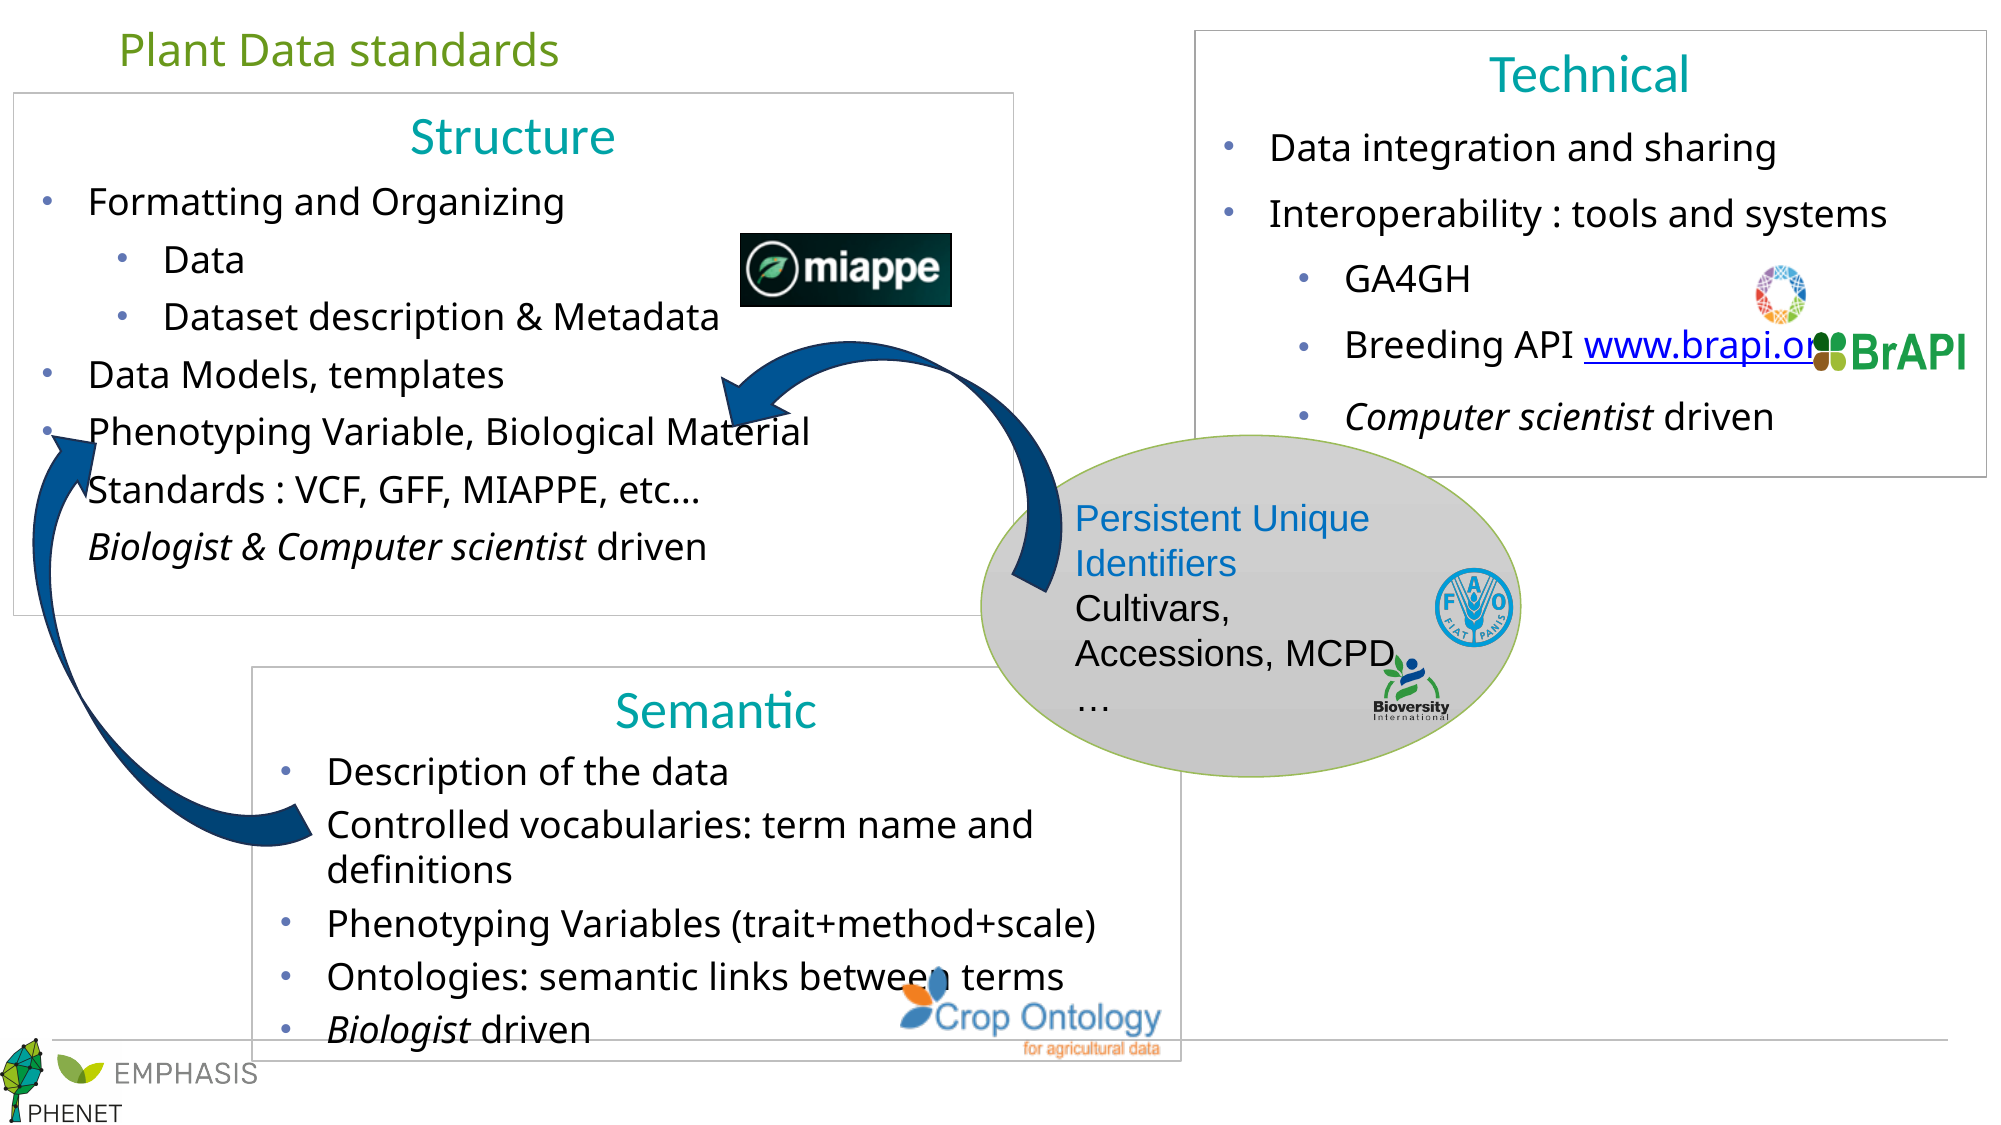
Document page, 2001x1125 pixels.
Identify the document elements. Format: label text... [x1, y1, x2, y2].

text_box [980, 435, 1521, 778]
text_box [1194, 30, 1987, 478]
title Plant Data standards [118, 0, 1798, 84]
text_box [13, 92, 1014, 616]
picture [0, 1038, 257, 1123]
text_box [47, 624, 246, 844]
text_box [251, 666, 1182, 1062]
